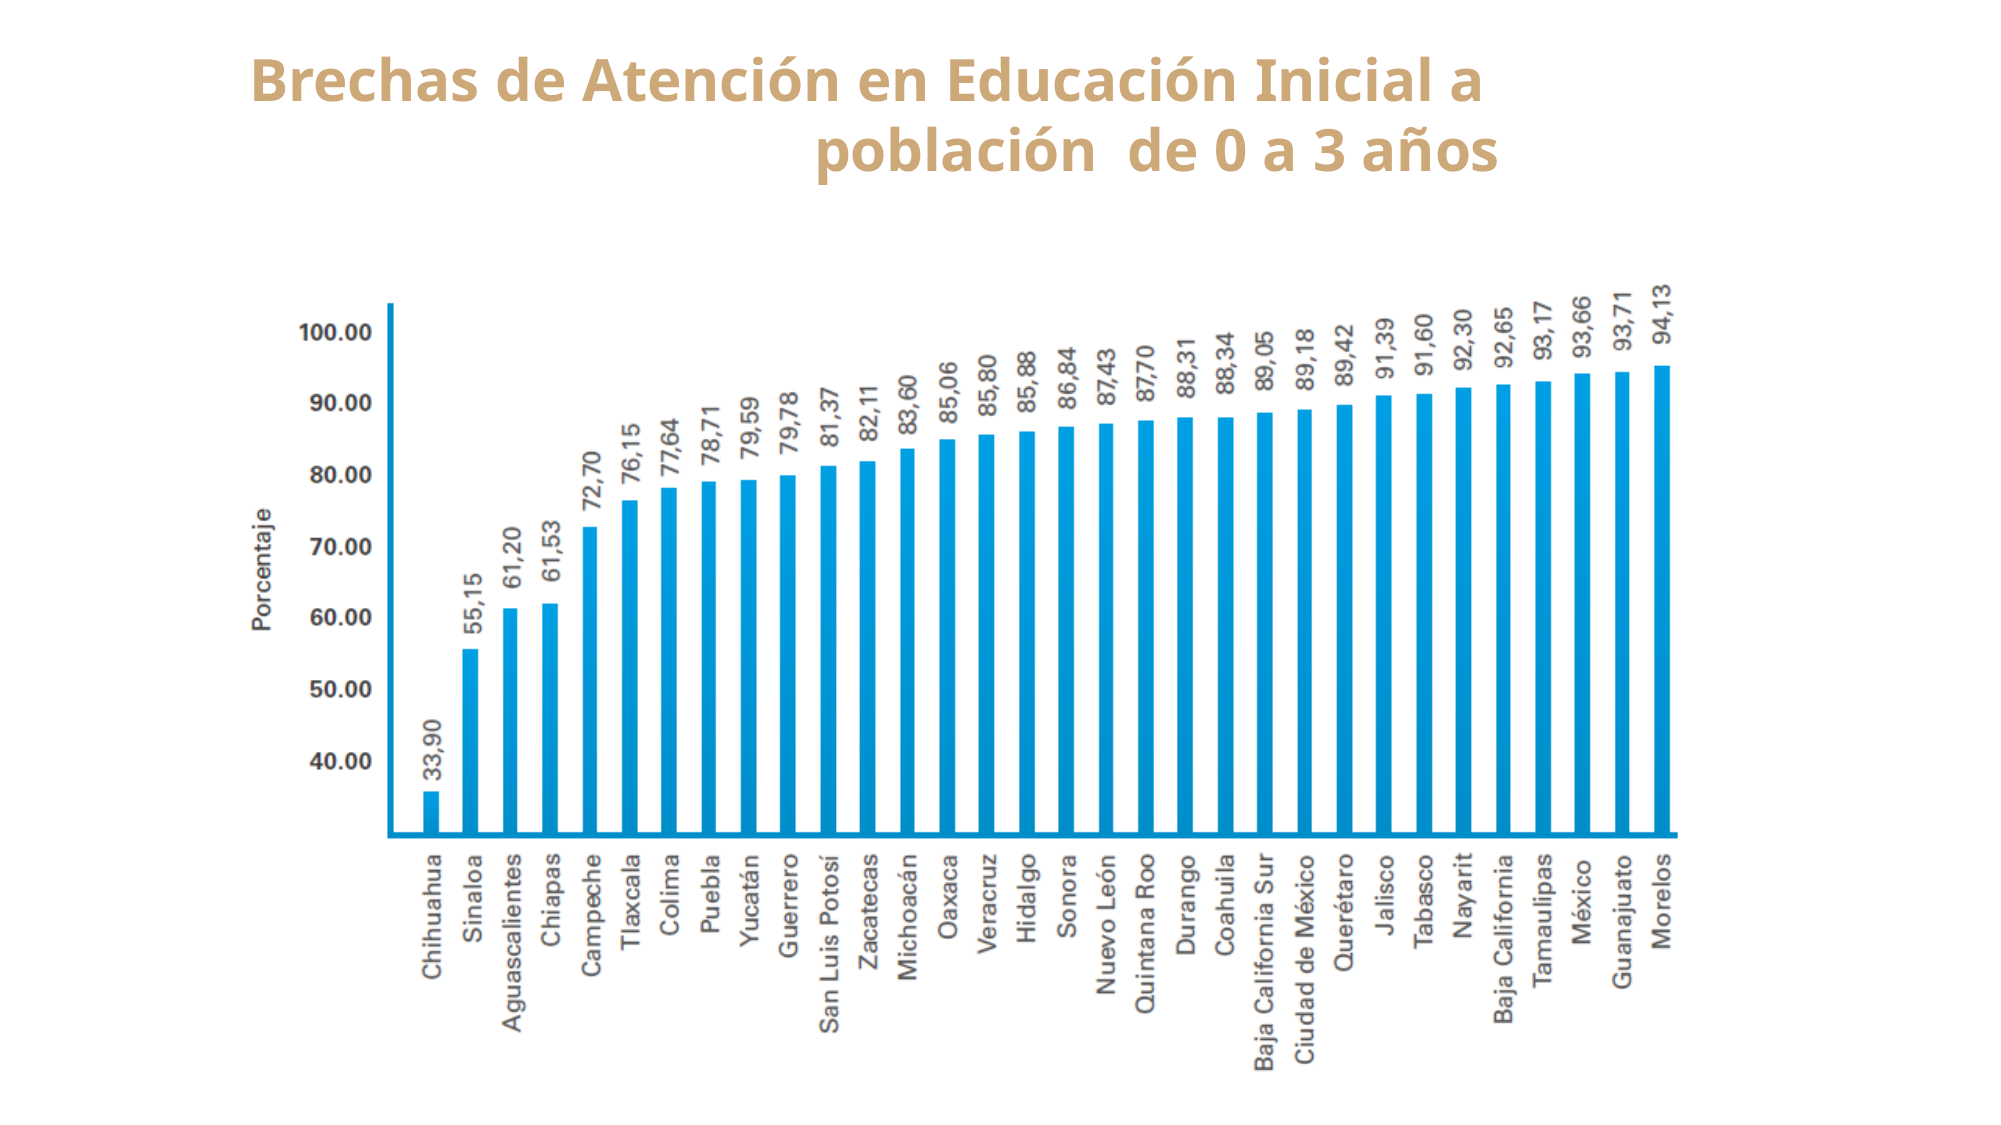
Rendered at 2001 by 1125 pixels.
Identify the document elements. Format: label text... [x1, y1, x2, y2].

title Brechas de Atención en Educación Inicial a población de 0 a 3 años [247, 17, 1748, 208]
picture [225, 222, 1775, 1075]
